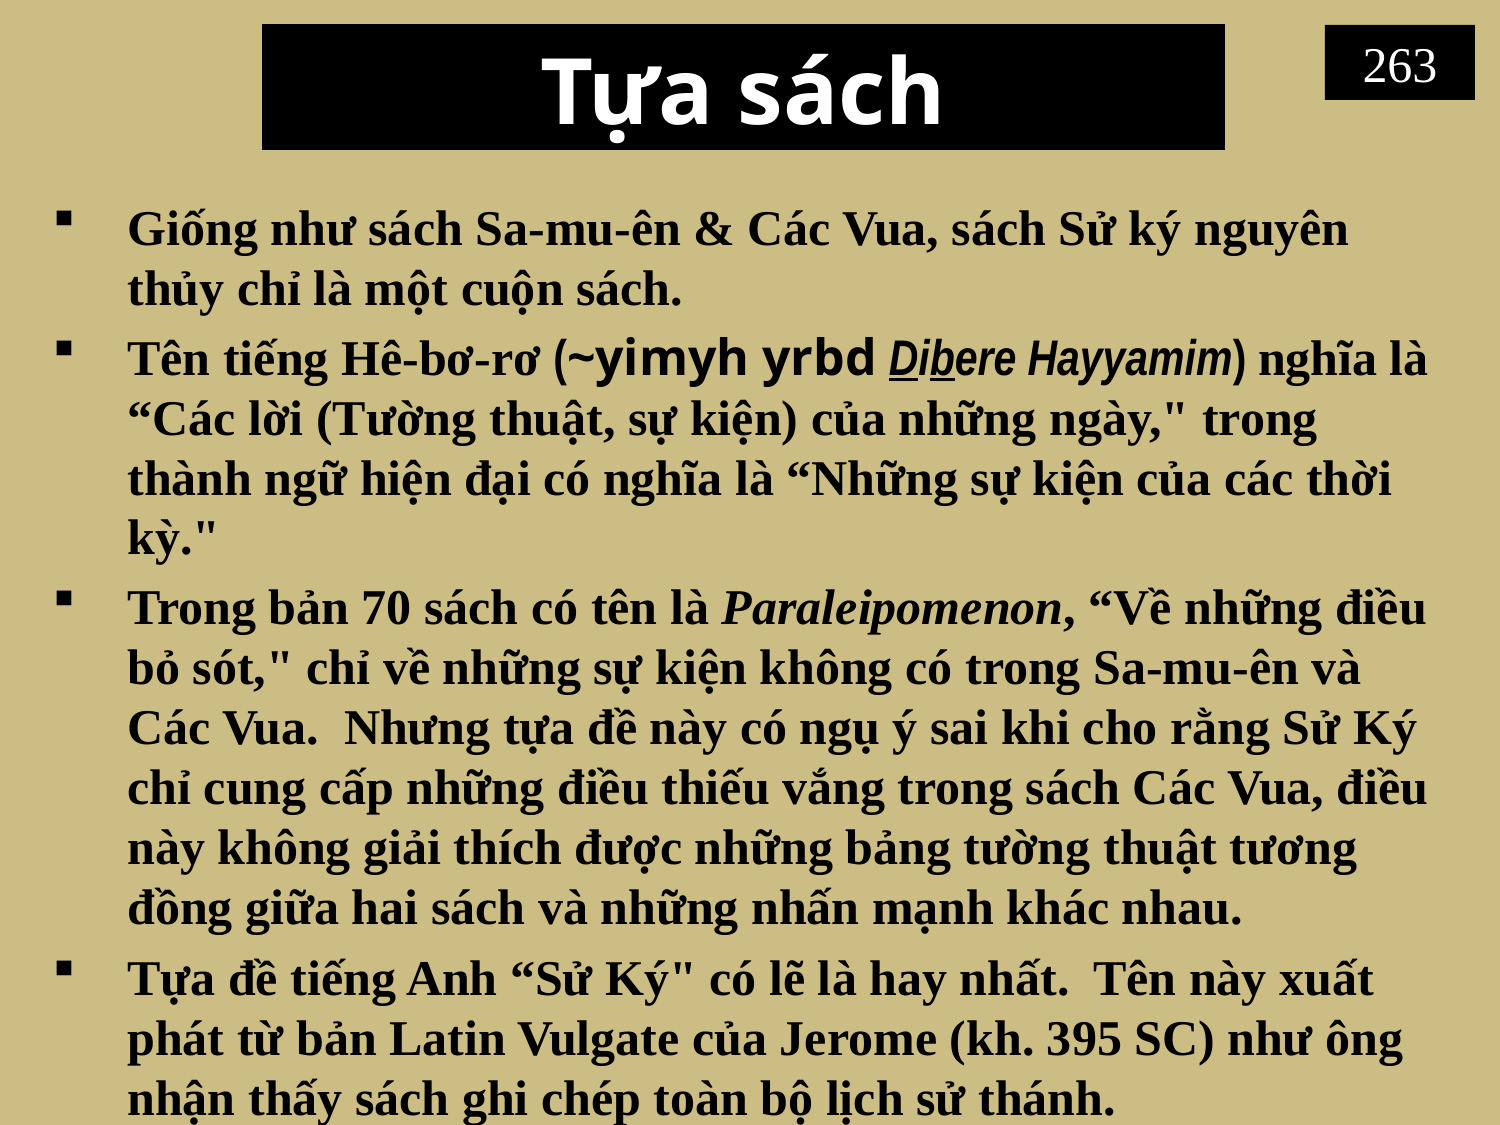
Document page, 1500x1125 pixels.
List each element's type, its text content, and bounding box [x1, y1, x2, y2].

list Giống như sách Sa-mu-ên & Các Vua, sách Sử ký nguyên thủy chỉ là một cuộn sách. Tên tiếng Hê-bơ-rơ (~yimyh yrbd Dibere Hayyamim) nghĩa là “Các lời (Tường thuật, sự kiện) của những ngày," trong thành ngữ hiện đại có nghĩa là “Những sự kiện của các thời kỳ." Trong bản 70 sách có tên là Paraleipomenon, “Về những điều bỏ sót," chỉ về những sự kiện không có trong Sa-mu-ên và Các Vua. Nhưng tựa đề này có ngụ ý sai khi cho rằng Sử Ký chỉ cung cấp những điều thiếu vắng trong sách Các Vua, điều này không giải thích được những bảng tường thuật tương đồng giữa hai sách và những nhấn mạnh khác nhau. Tựa đề tiếng Anh “Sử Ký" có lẽ là hay nhất. Tên này xuất phát từ bản Latin Vulgate của Jerome (kh. 395 SC) như ông nhận thấy sách ghi chép toàn bộ lịch sử thánh. [37, 187, 1450, 1113]
text_box 263 [1324, 24, 1475, 100]
title Tựa sách [262, 24, 1225, 150]
